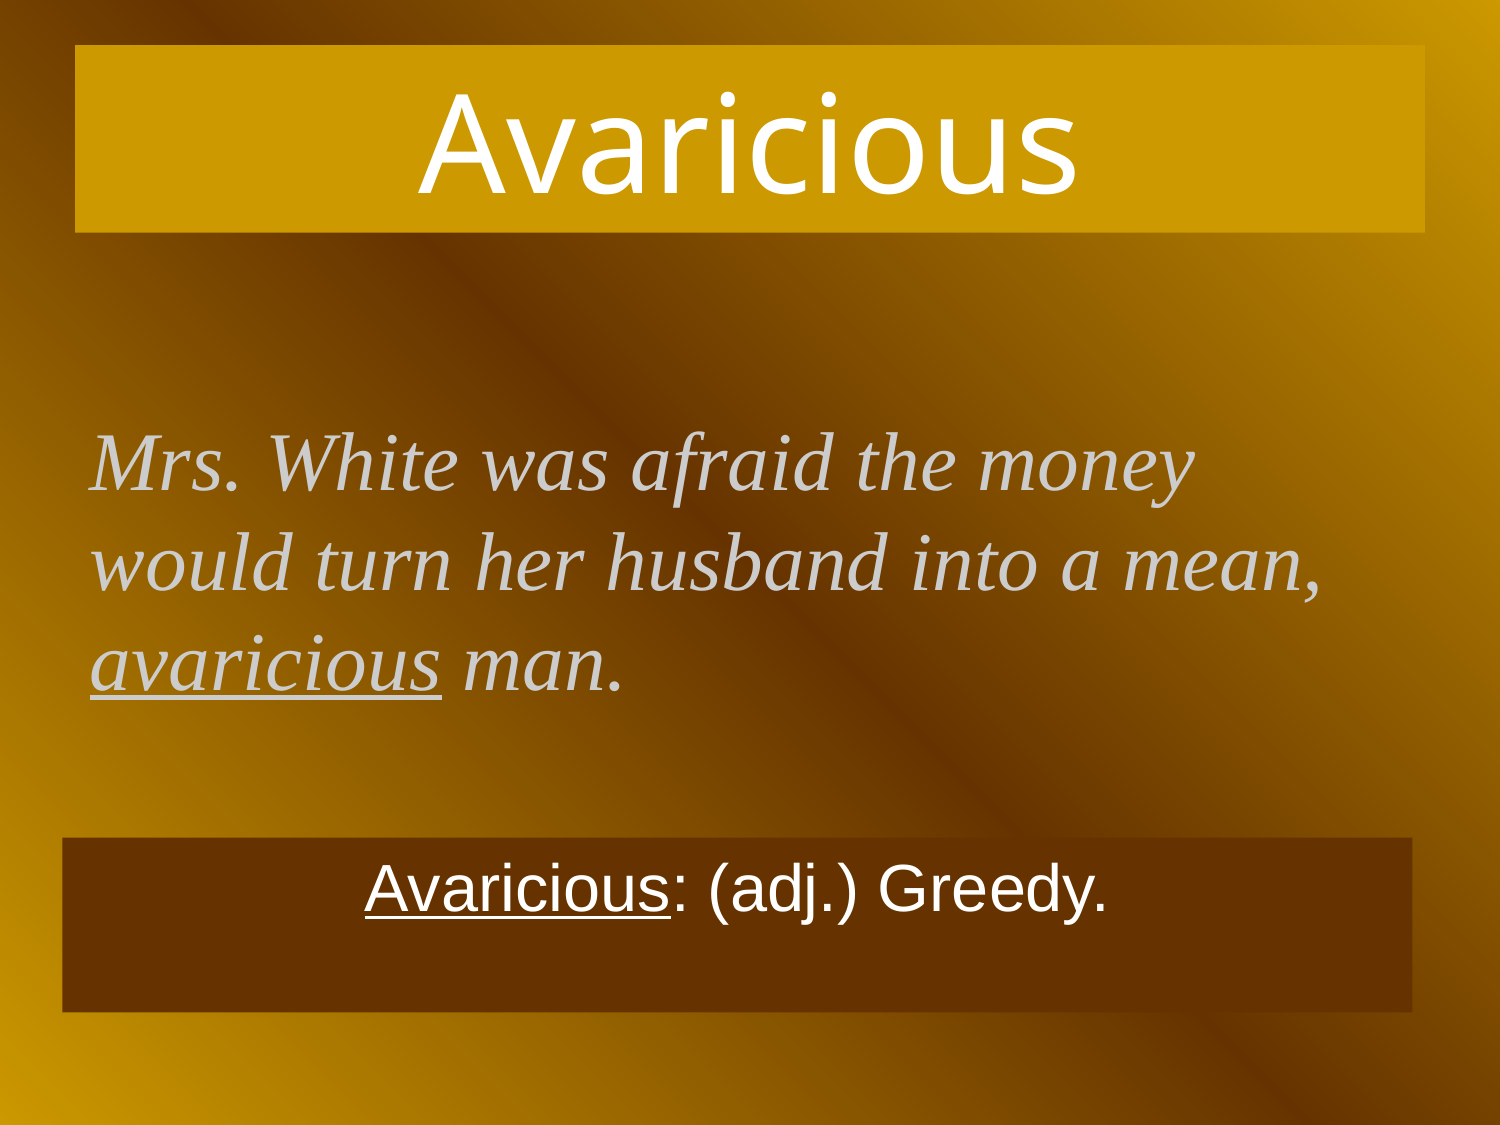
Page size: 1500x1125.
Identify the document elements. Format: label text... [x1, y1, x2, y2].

title Avaricious [74, 44, 1426, 233]
list Avaricious: (adj.) Greedy. [62, 837, 1413, 1013]
text_box Mrs. White was afraid the money would turn her husband into a mean, avaricious man. [74, 399, 1425, 715]
